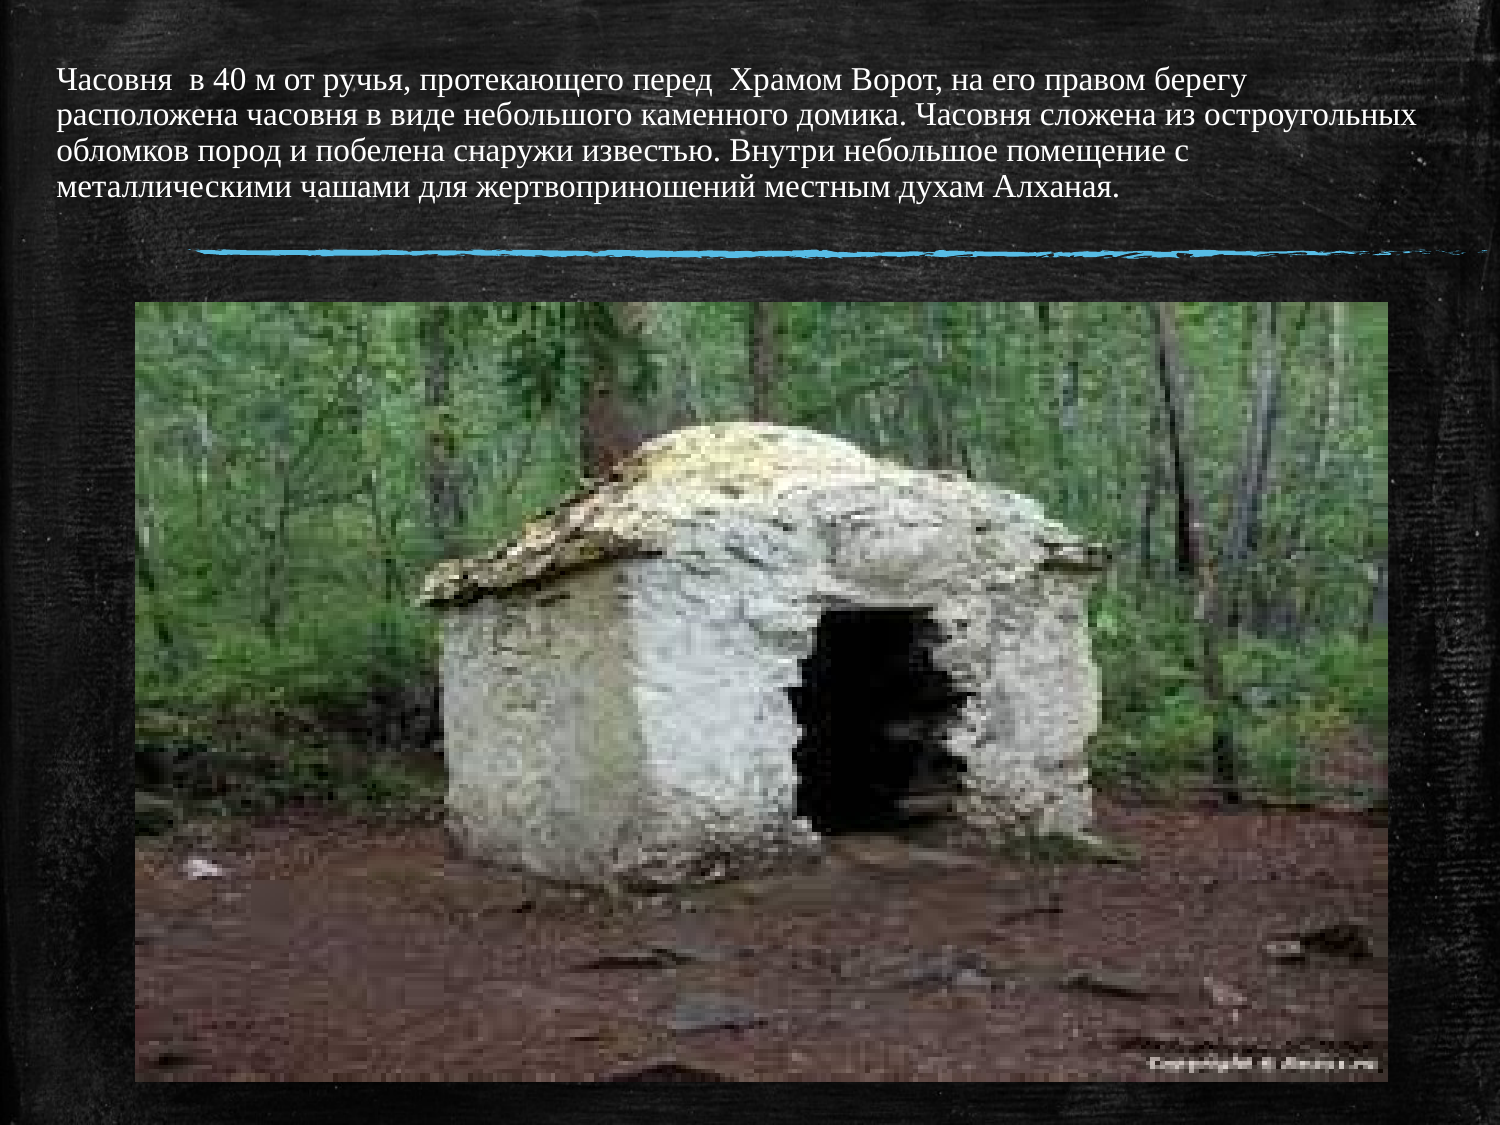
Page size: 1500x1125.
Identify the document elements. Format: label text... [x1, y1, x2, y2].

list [135, 302, 1388, 1082]
title Часовня в 40 м от ручья, протекающего перед Храмом Ворот, на его правом берегу расположена часовня в виде небольшого каменного домика. Часовня сложена из остроугольных обломков пород и побелена снаружи известью. Внутри небольшое помещение с металлическими чашами для жертвоприношений местным духам Алханая. [41, 45, 1447, 213]
